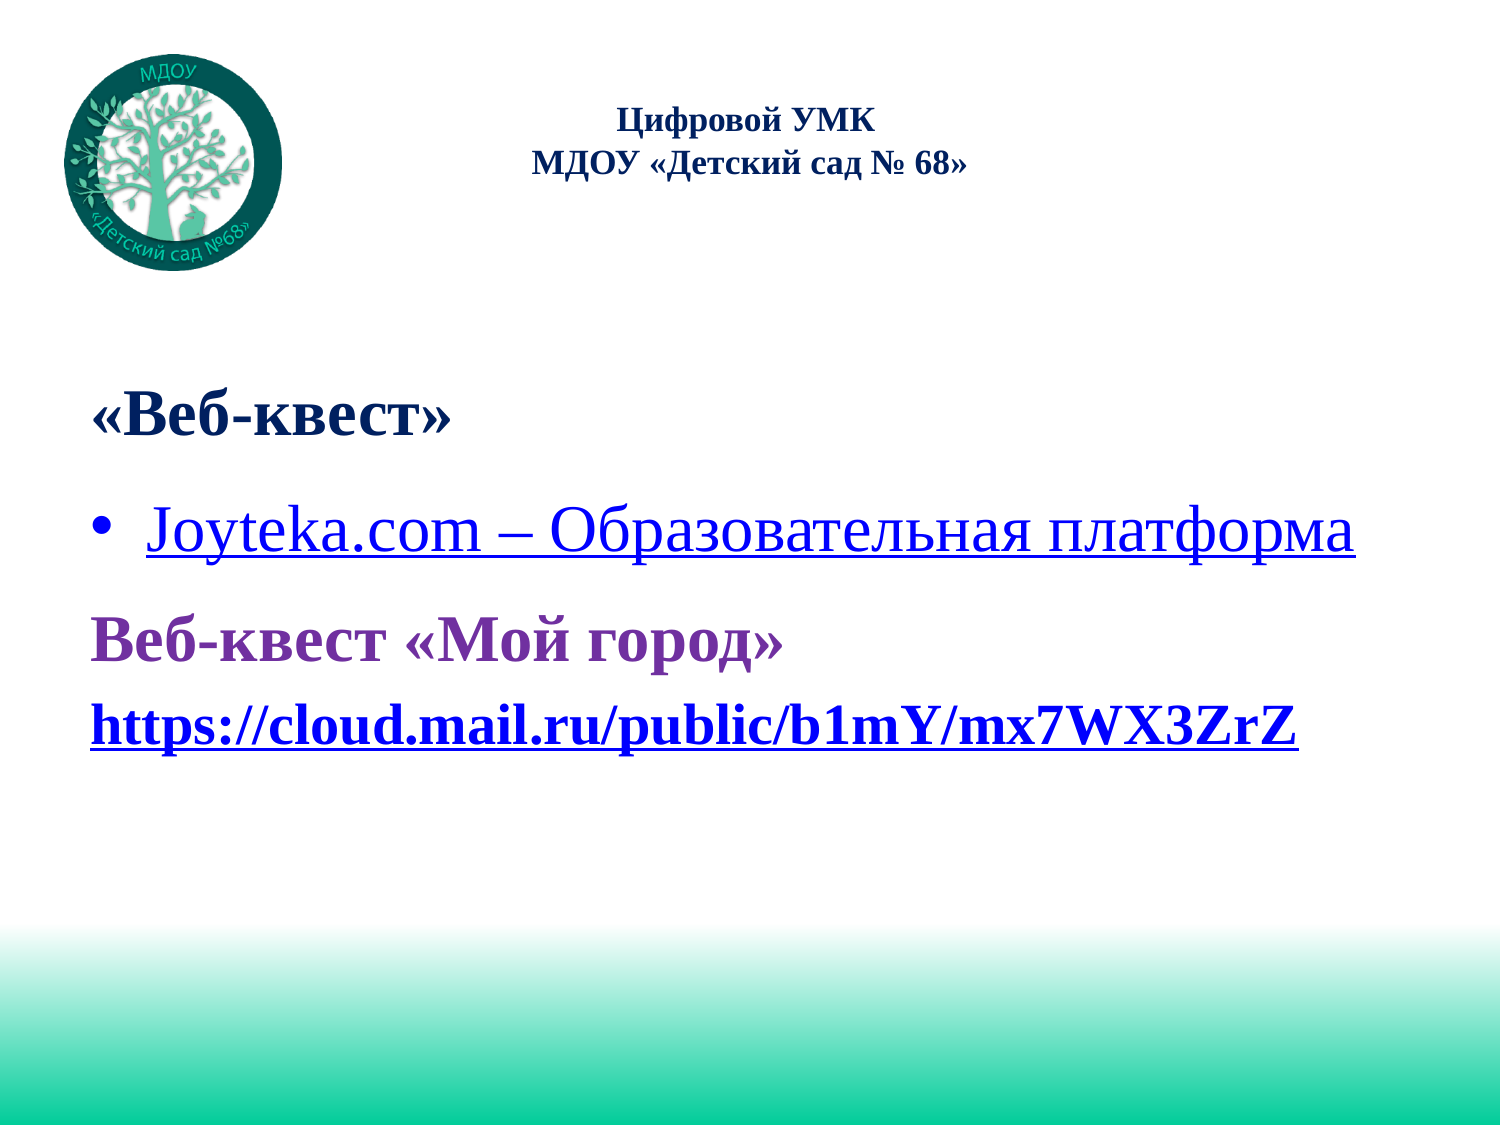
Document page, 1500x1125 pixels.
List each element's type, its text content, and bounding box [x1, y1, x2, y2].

picture [64, 54, 282, 271]
list «Веб-квест» Joyteka.сom – Образовательная платформа Веб-квест «Мой город» https://cloud.mail.ru/public/b1mY/mx7WX3ZrZ [75, 262, 1425, 1005]
title Цифровой УМК МДОУ «Детский сад № 68» [75, 45, 1425, 233]
